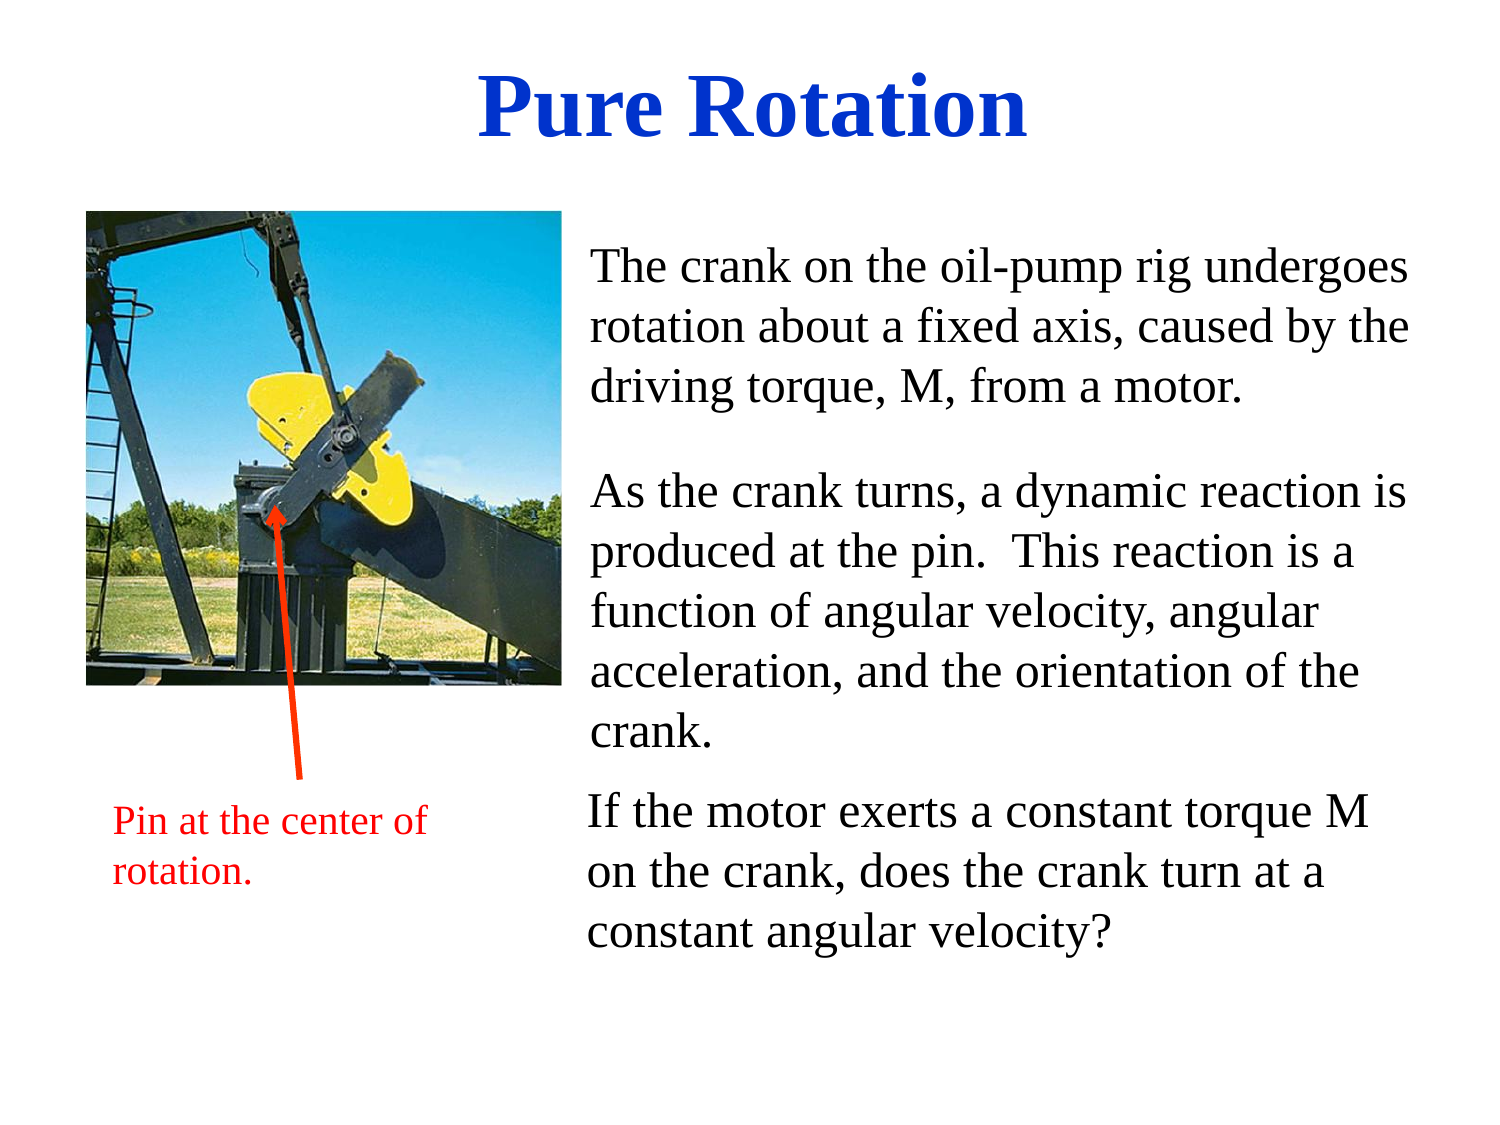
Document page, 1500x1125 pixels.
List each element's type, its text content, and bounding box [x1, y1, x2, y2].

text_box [85, 210, 562, 901]
text_box As the crank turns, a dynamic reaction is produced at the pin. This reaction is a function of angular velocity, angular acceleration, and the orientation of the crank. [575, 449, 1425, 765]
text_box The crank on the oil-pump rig undergoes rotation about a fixed axis, caused by the driving torque, M, from a motor. [575, 224, 1438, 420]
text_box Pure Rotation [463, 37, 1045, 163]
text_box If the motor exerts a constant torque M on the crank, does the crank turn at a constant angular velocity? [571, 770, 1420, 966]
